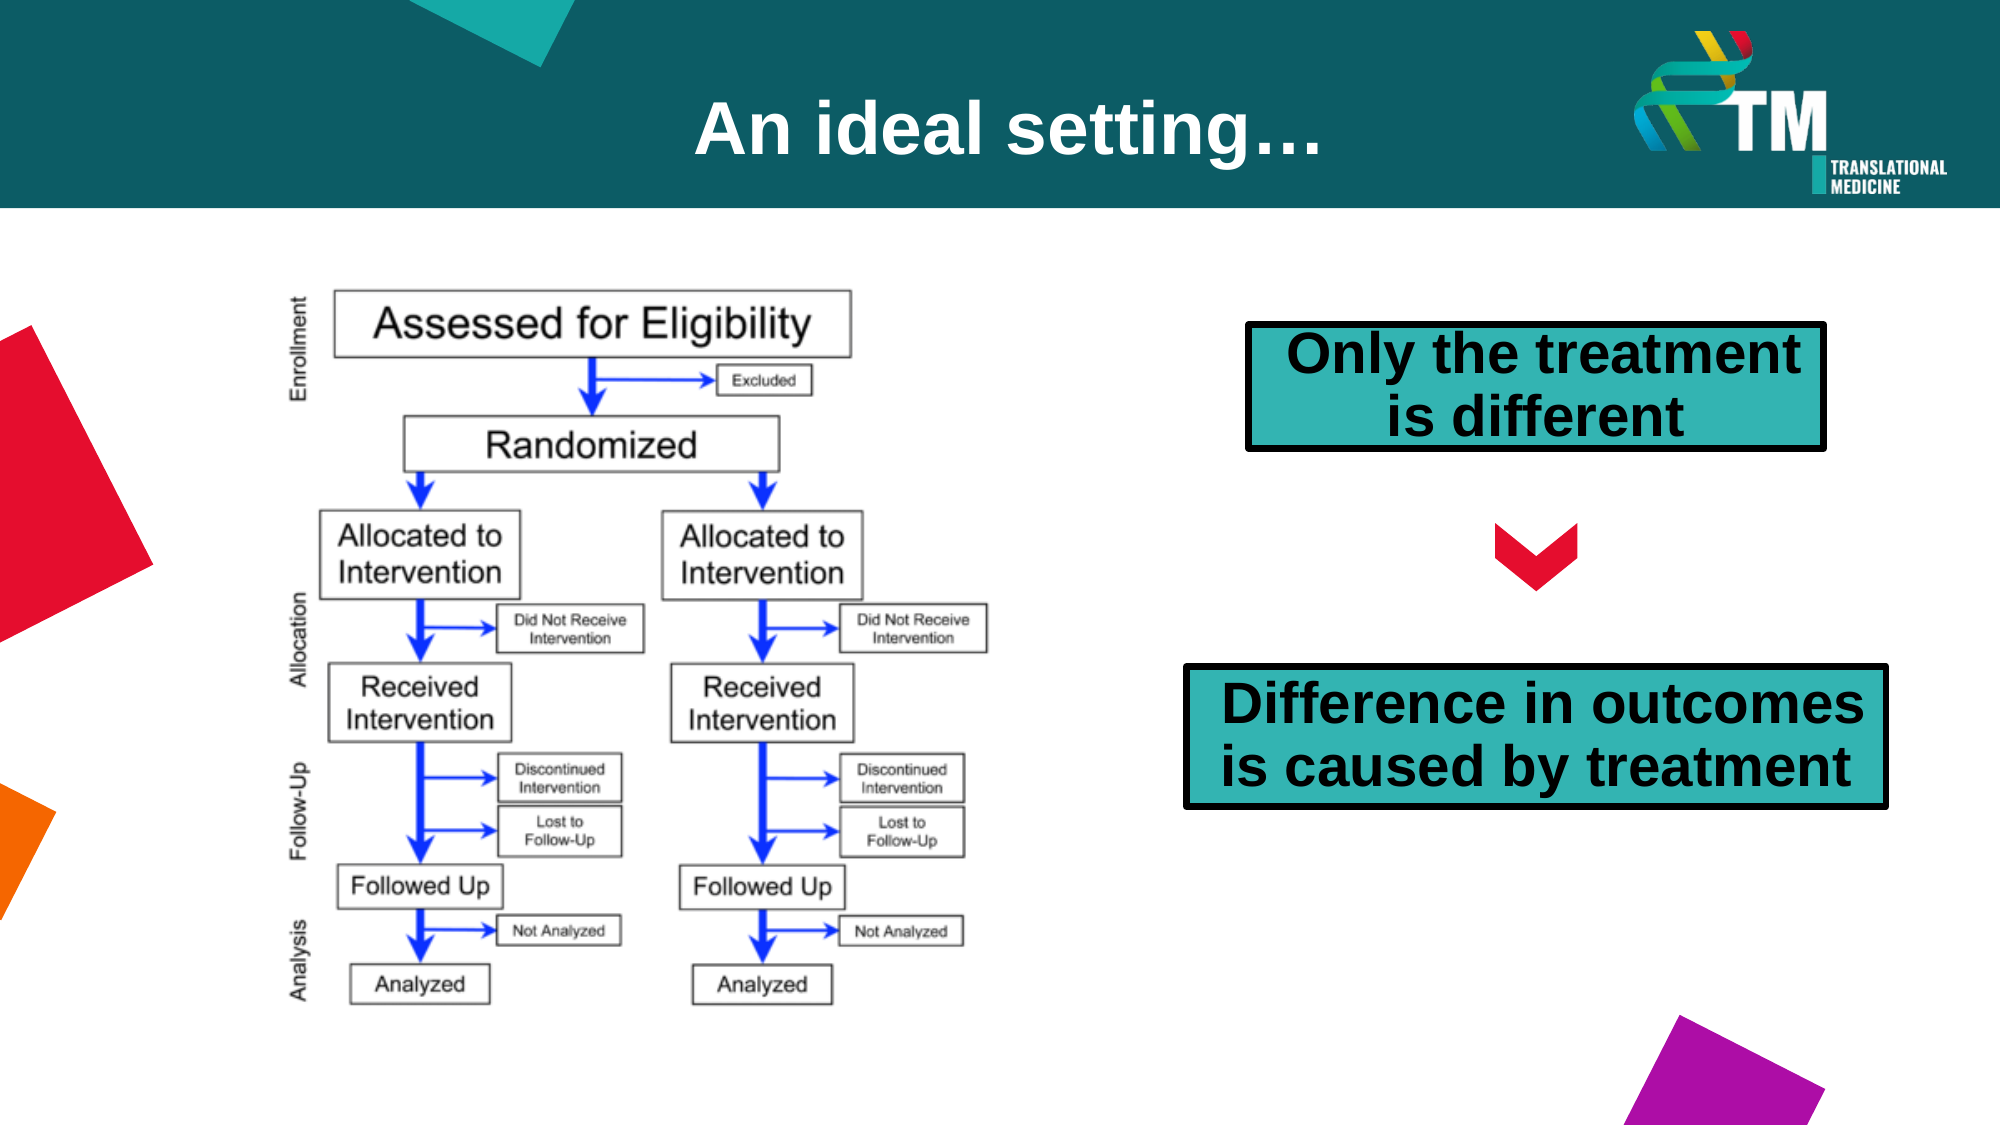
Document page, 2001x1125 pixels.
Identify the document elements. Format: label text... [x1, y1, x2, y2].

text_box Only the treatment is different [1248, 324, 1824, 449]
picture [1634, 31, 1947, 194]
text_box [1495, 523, 1578, 592]
subtitle An ideal setting… [463, 72, 1558, 135]
picture [261, 272, 1011, 1022]
text_box Difference in outcomes is caused by treatment [1186, 666, 1886, 807]
